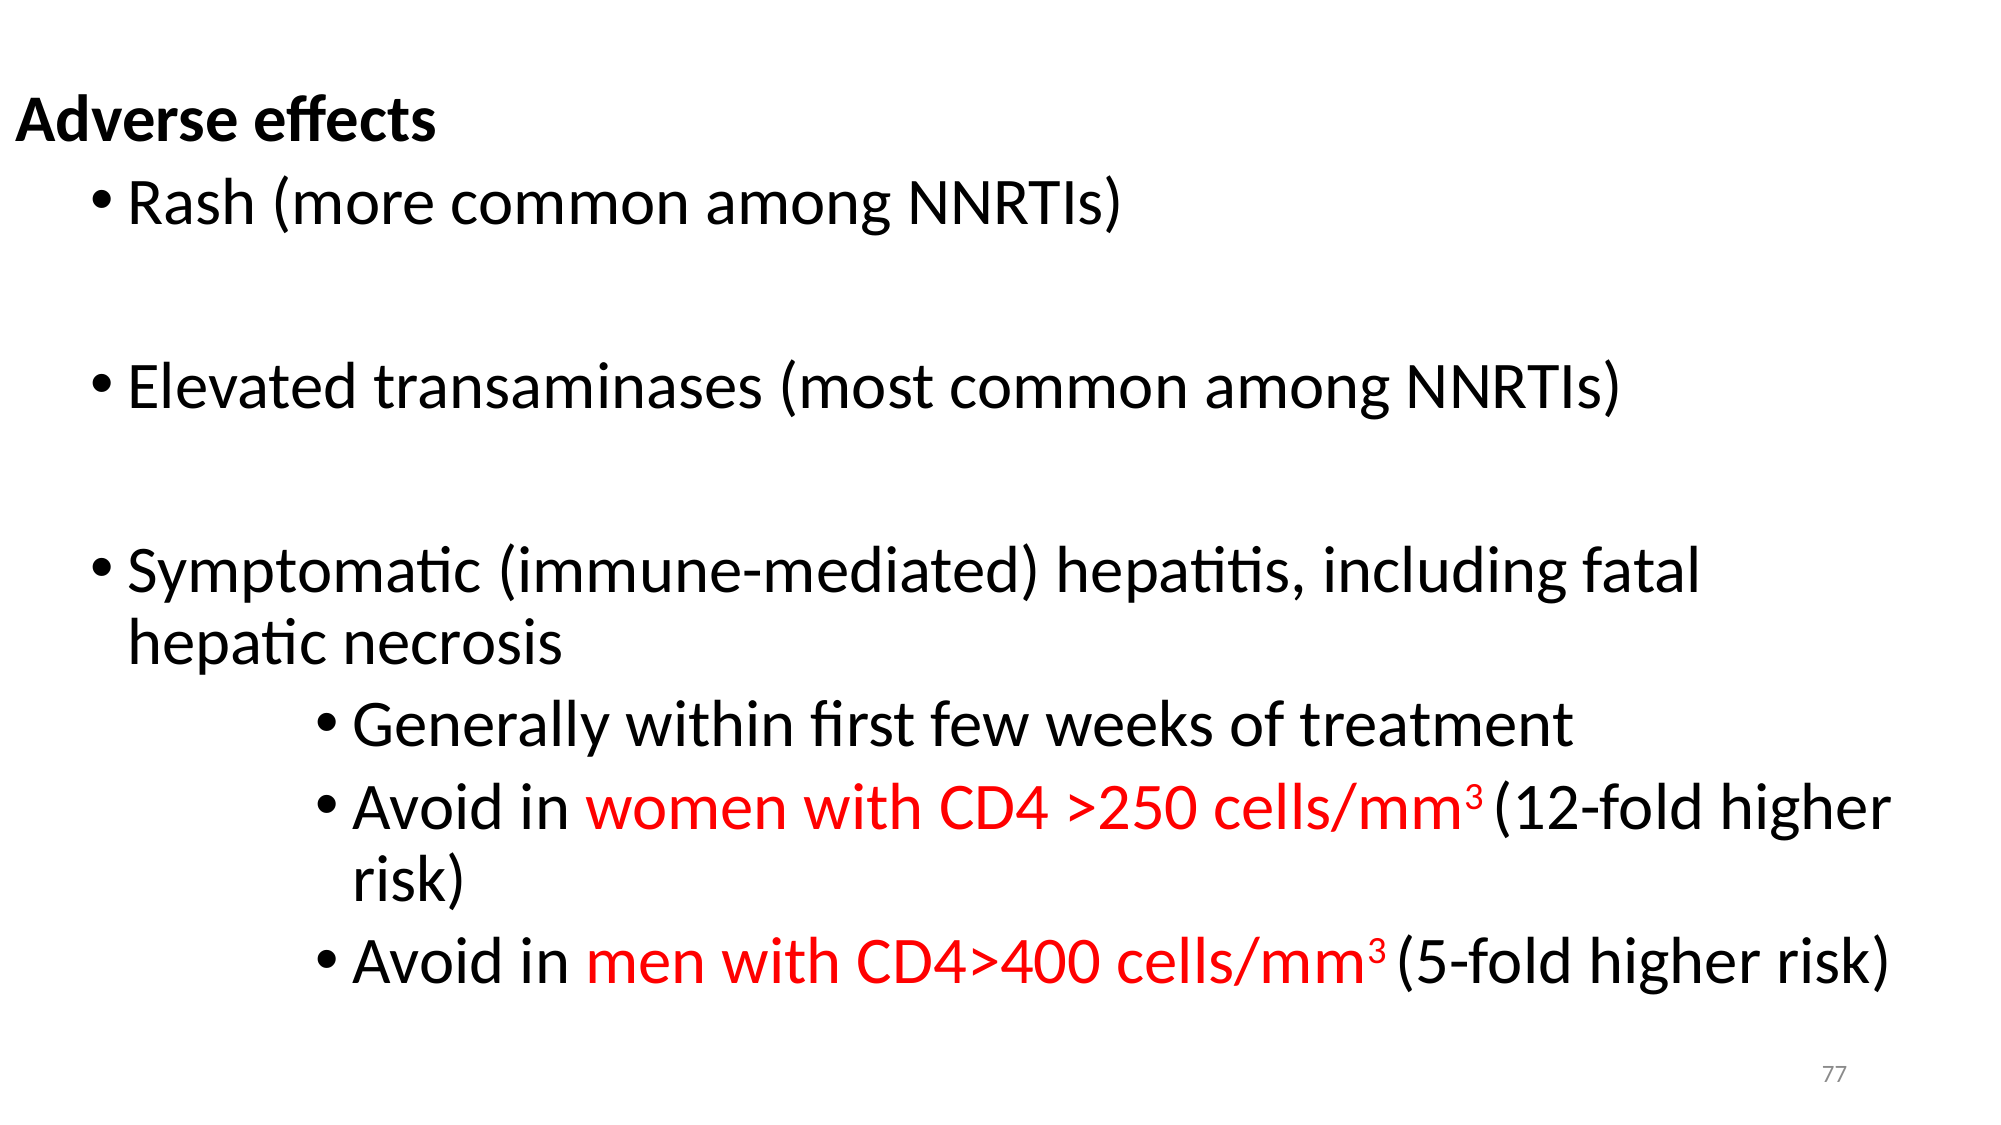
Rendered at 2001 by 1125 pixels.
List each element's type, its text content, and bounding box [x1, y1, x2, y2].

slide_number 77 [1412, 1042, 1863, 1103]
list Adverse effects Rash (more common among NNRTIs) Elevated transaminases (most common among NNRTIs) Symptomatic (immune-mediated) hepatitis, including fatal hepatic necrosis Generally within first few weeks of treatment Avoid in women with CD4 >250 cells/mm3 (12-fold higher risk) Avoid in men with CD4>400 cells/mm3 (5-fold higher risk) [0, 76, 1910, 1014]
